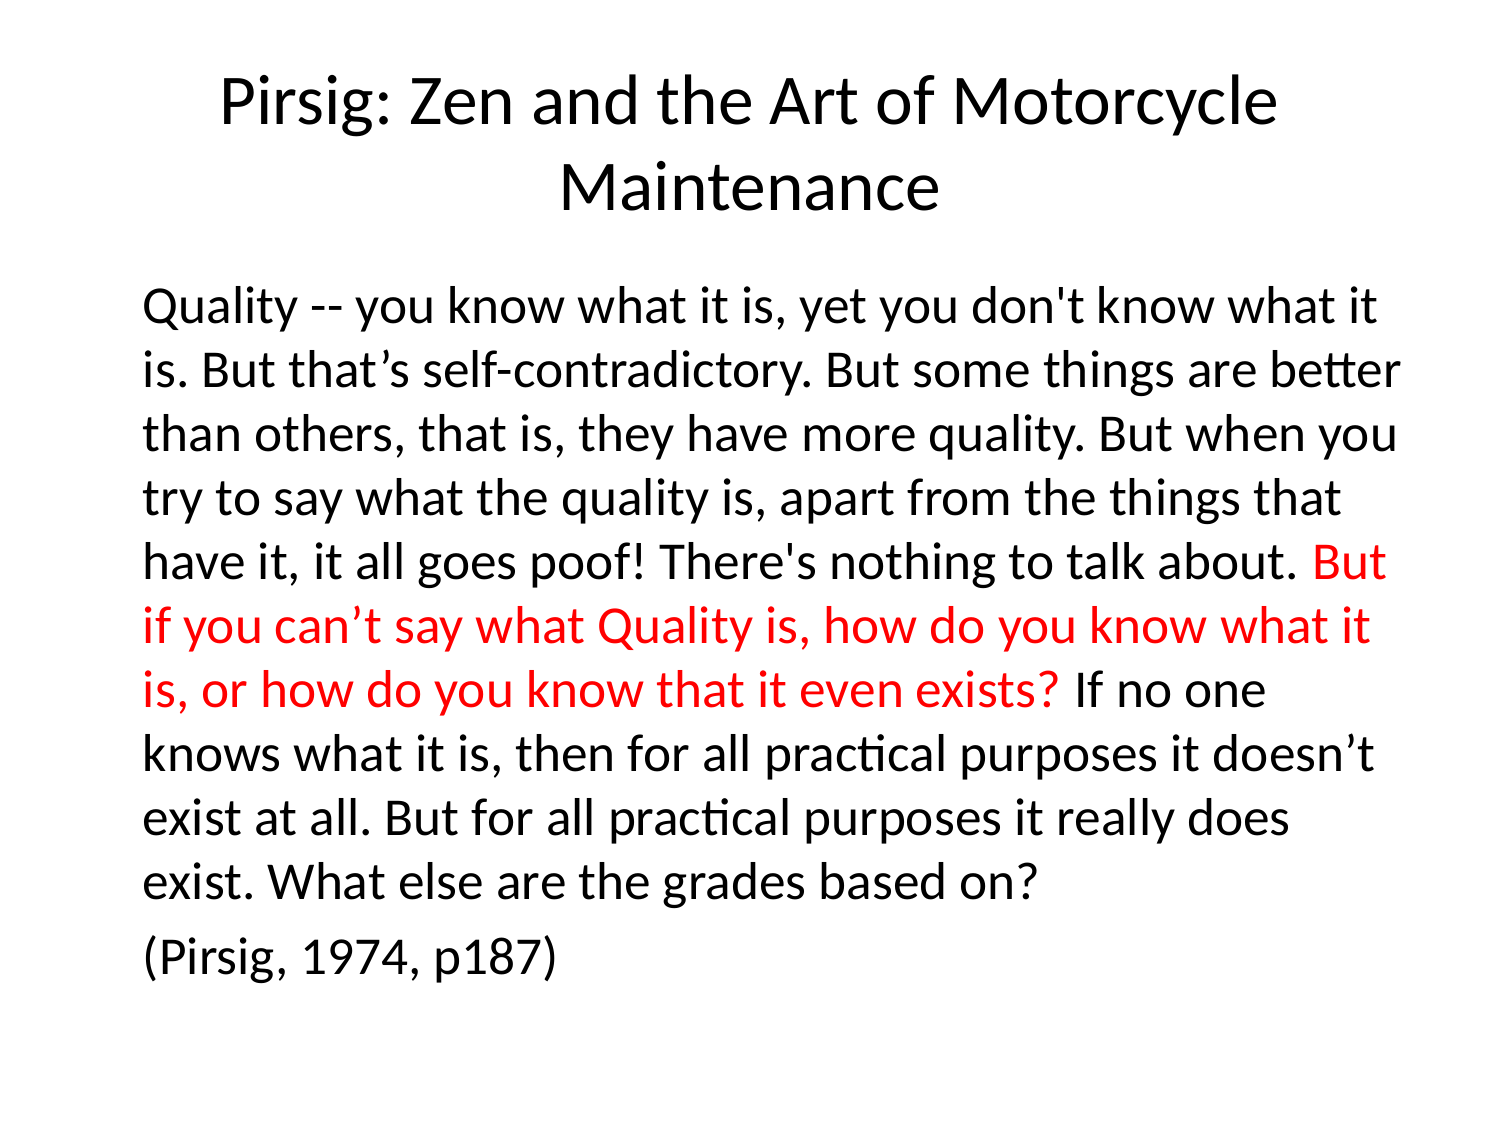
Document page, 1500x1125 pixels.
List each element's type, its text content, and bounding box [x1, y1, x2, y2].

list Quality -- you know what it is, yet you don't know what it is. But that’s self-contradictory. But some things are better than others, that is, they have more quality. But when you try to say what the quality is, apart from the things that have it, it all goes poof! There's nothing to talk about. But if you can’t say what Quality is, how do you know what it is, or how do you know that it even exists? If no one knows what it is, then for all practical purposes it doesn’t exist at all. But for all practical purposes it really does exist. What else are the grades based on? (Pirsig, 1974, p187) [75, 262, 1425, 1005]
title Pirsig: Zen and the Art of Motorcycle Maintenance [75, 45, 1425, 233]
